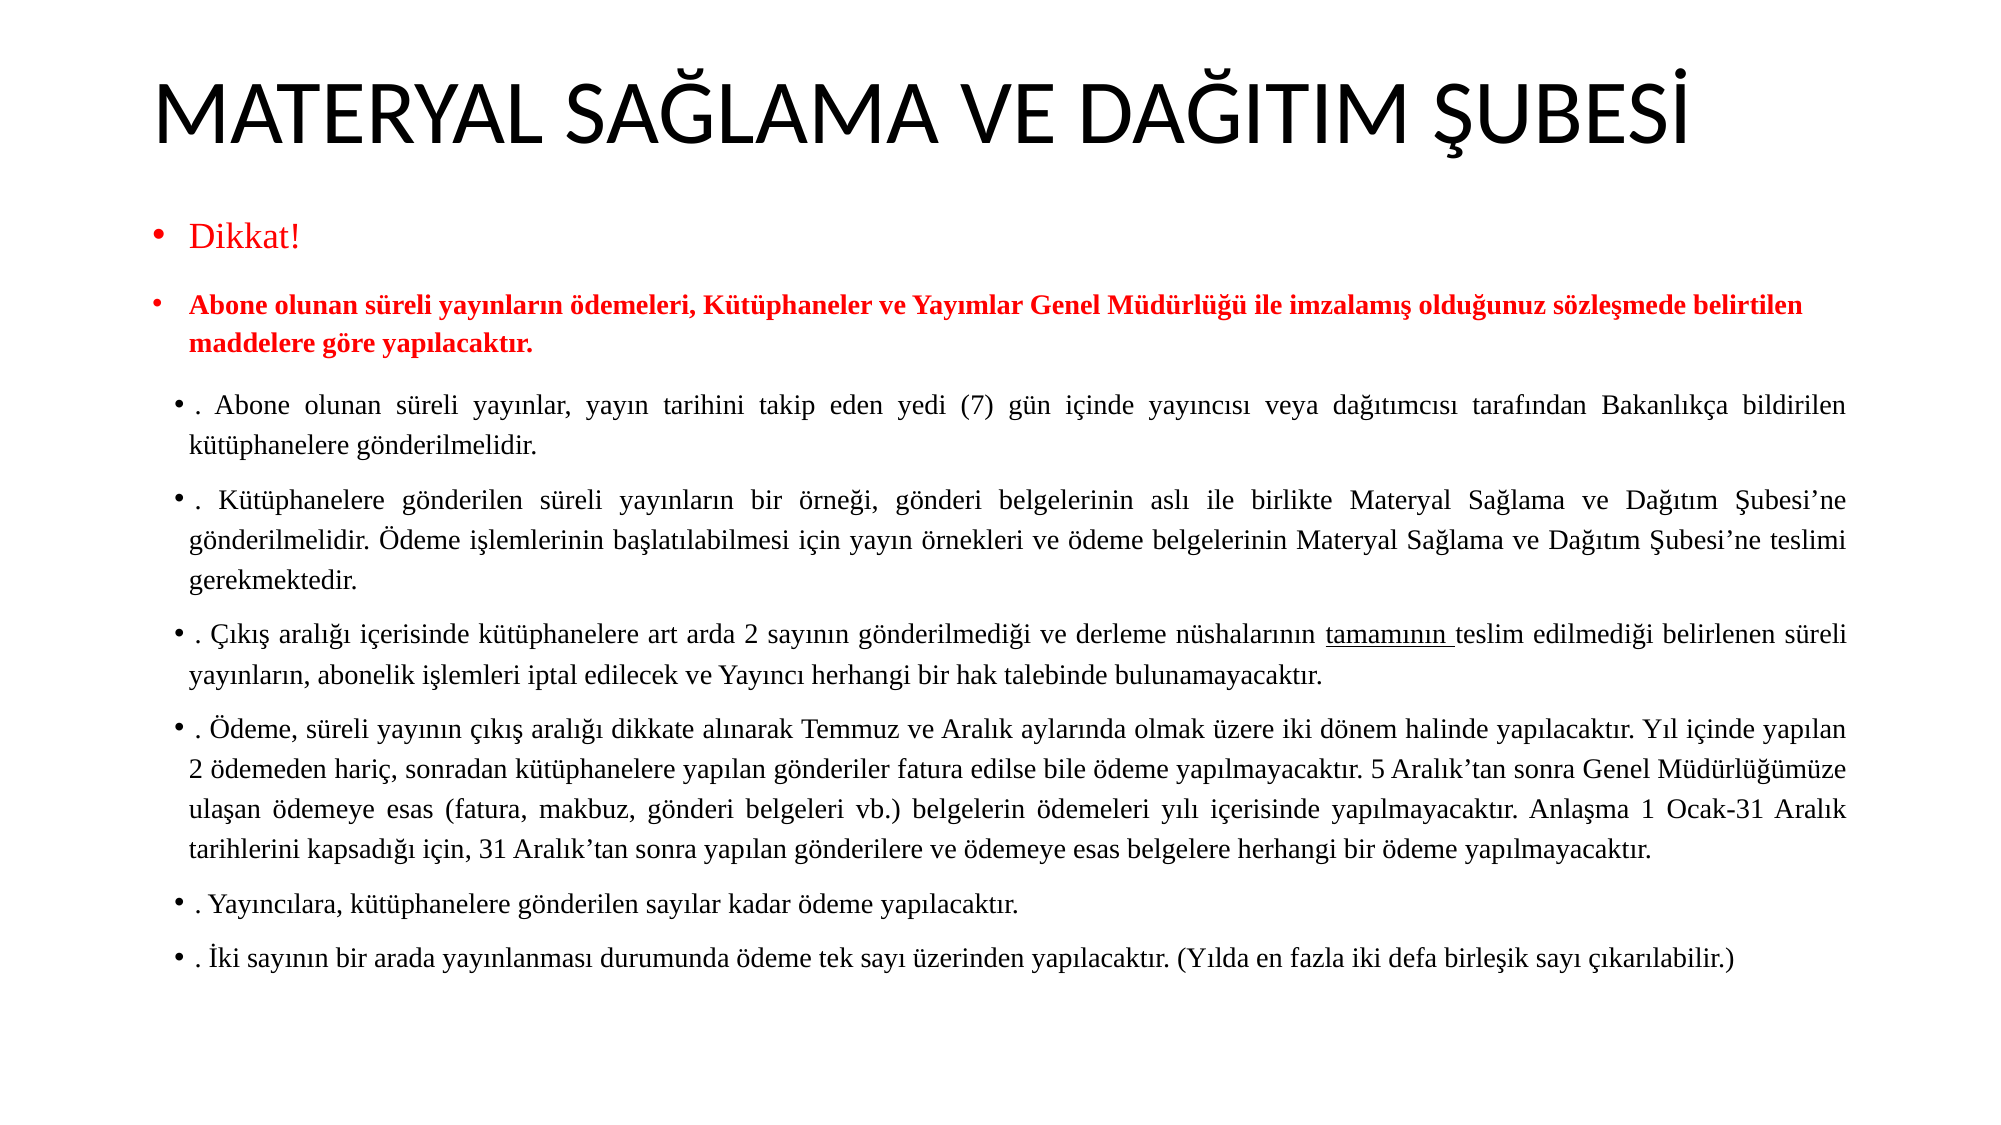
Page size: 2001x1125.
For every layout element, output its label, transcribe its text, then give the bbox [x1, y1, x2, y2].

list Dikkat! Abone olunan süreli yayınların ödemeleri, Kütüphaneler ve Yayımlar Genel Müdürlüğü ile imzalamış olduğunuz sözleşmede belirtilen maddelere göre yapılacaktır. . Abone olunan süreli yayınlar, yayın tarihini takip eden yedi (7) gün içinde yayıncısı veya dağıtımcısı tarafından Bakanlıkça bildirilen kütüphanelere gönderilmelidir. . Kütüphanelere gönderilen süreli yayınların bir örneği, gönderi belgelerinin aslı ile birlikte Materyal Sağlama ve Dağıtım Şubesi’ne gönderilmelidir. Ödeme işlemlerinin başlatılabilmesi için yayın örnekleri ve ödeme belgelerinin Materyal Sağlama ve Dağıtım Şubesi’ne teslimi gerekmektedir. . Çıkış aralığı içerisinde kütüphanelere art arda 2 sayının gönderilmediği ve derleme nüshalarının tamamının teslim edilmediği belirlenen süreli yayınların, abonelik işlemleri iptal edilecek ve Yayıncı herhangi bir hak talebinde bulunamayacaktır. . Ödeme, süreli yayının çıkış aralığı dikkate alınarak Temmuz ve Aralık aylarında olmak üzere iki dönem halinde yapılacaktır. Yıl içinde yapılan 2 ödemeden hariç, sonradan kütüphanelere yapılan gönderiler fatura edilse bile ödeme yapılmayacaktır. 5 Aralık’tan sonra Genel Müdürlüğümüze ulaşan ödemeye esas (fatura, makbuz, gönderi belgeleri vb.) belgelerin ödemeleri yılı içerisinde yapılmayacaktır. Anlaşma 1 Ocak-31 Aralık tarihlerini kapsadığı için, 31 Aralık’tan sonra yapılan gönderilere ve ödemeye esas belgelere herhangi bir ödeme yapılmayacaktır. . Yayıncılara, kütüphanelere gönderilen sayılar kadar ödeme yapılacaktır. . İki sayının bir arada yayınlanması durumunda ödeme tek sayı üzerinden yapılacaktır. (Yılda en fazla iki defa birleşik sayı çıkarılabilir.) [137, 201, 1863, 1014]
title MATERYAL SAĞLAMA VE DAĞITIM ŞUBESİ [137, 59, 1863, 201]
